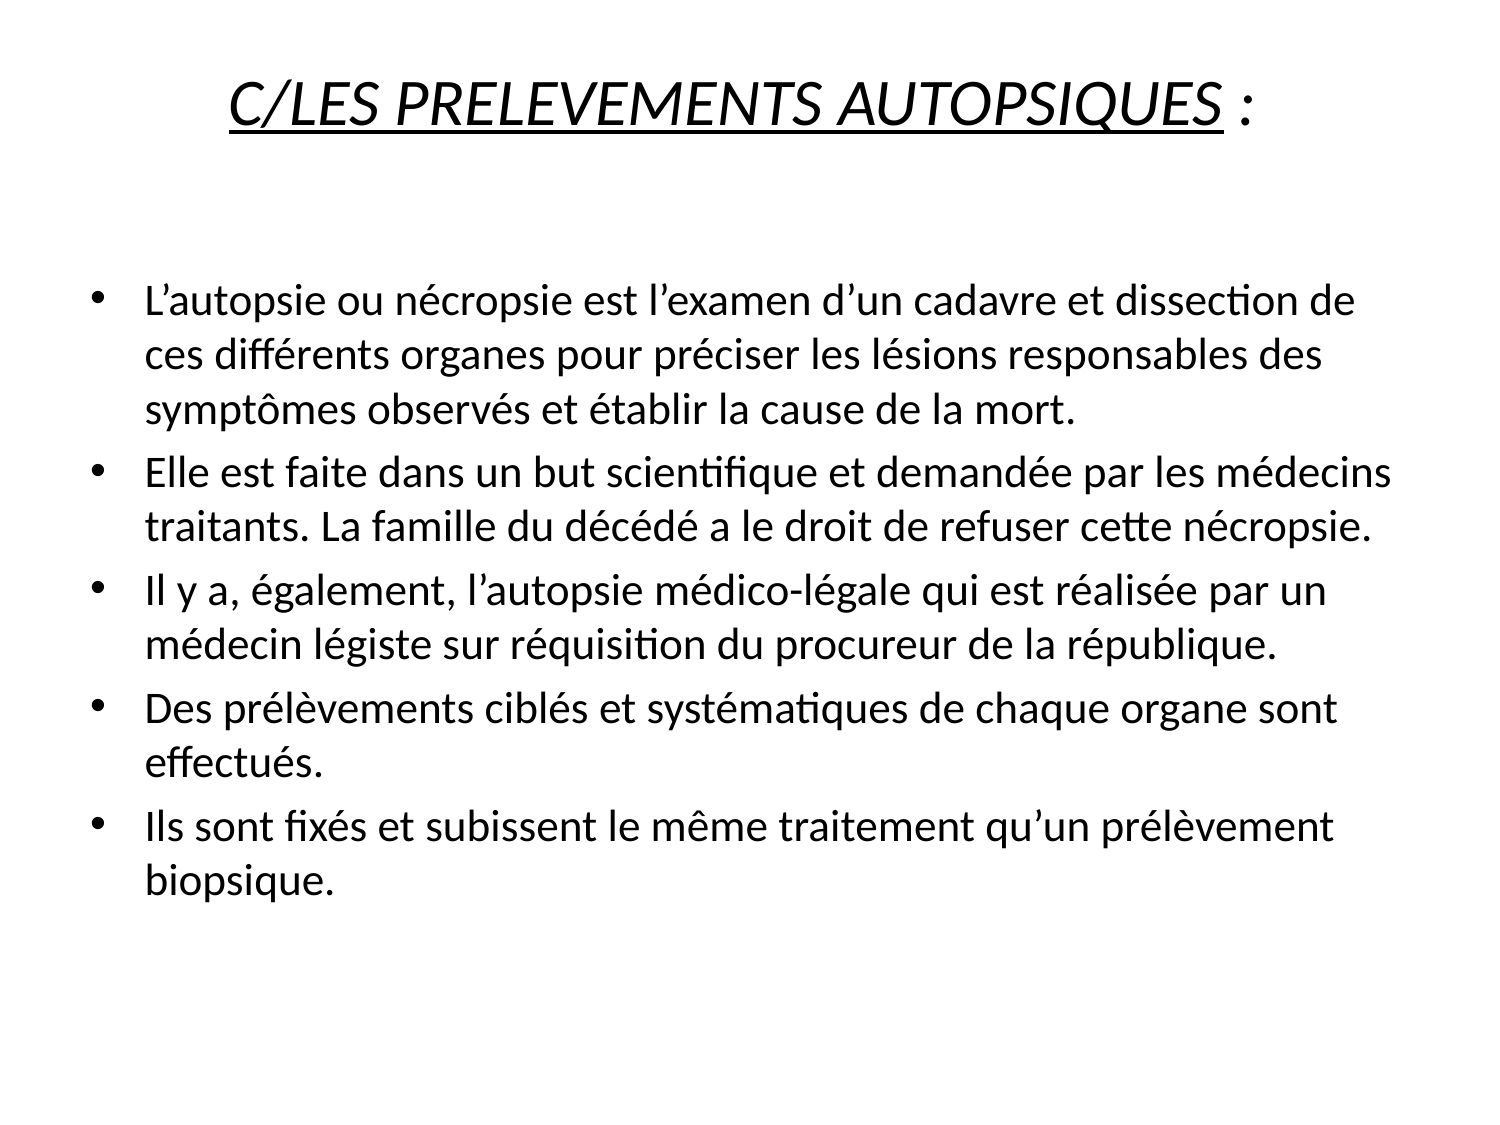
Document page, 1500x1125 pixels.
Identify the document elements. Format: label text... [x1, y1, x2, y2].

list L’autopsie ou nécropsie est l’examen d’un cadavre et dissection de ces différents organes pour préciser les lésions responsables des symptômes observés et établir la cause de la mort. Elle est faite dans un but scientifique et demandée par les médecins traitants. La famille du décédé a le droit de refuser cette nécropsie. Il y a, également, l’autopsie médico-légale qui est réalisée par un médecin légiste sur réquisition du procureur de la république. Des prélèvements ciblés et systématiques de chaque organe sont effectués. Ils sont fixés et subissent le même traitement qu’un prélèvement biopsique. [75, 262, 1425, 1005]
title C/LES PRELEVEMENTS AUTOPSIQUES : [75, 45, 1425, 233]
